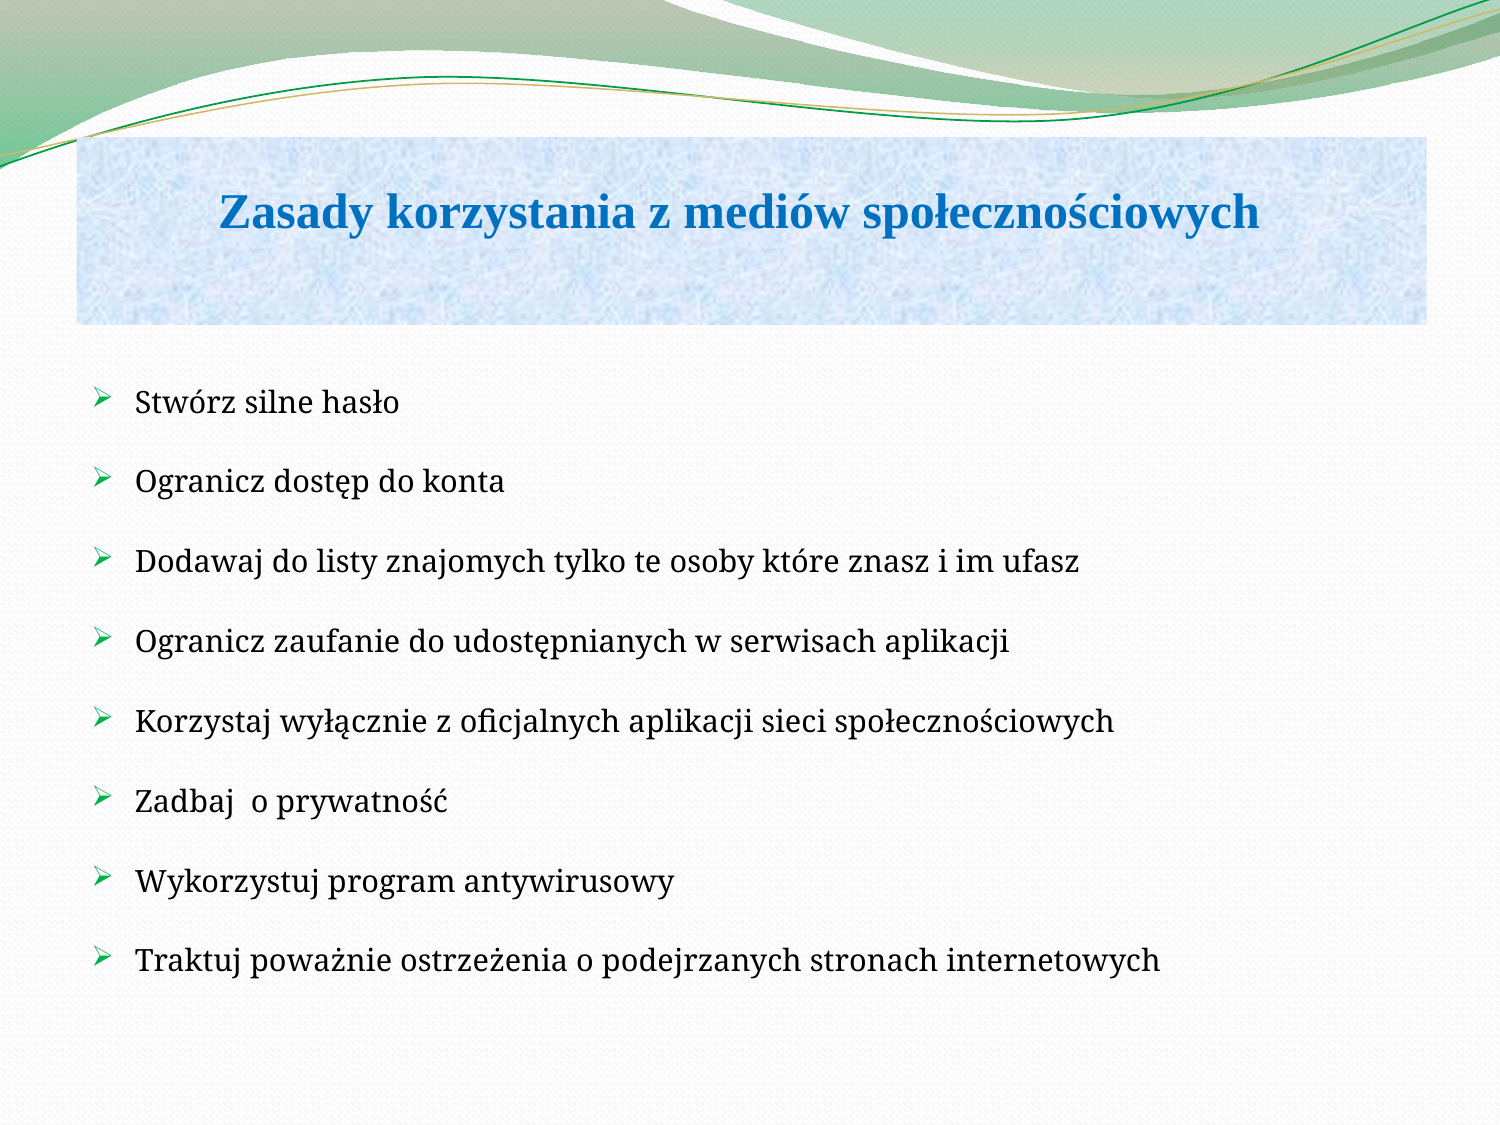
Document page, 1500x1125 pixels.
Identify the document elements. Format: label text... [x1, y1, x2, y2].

list Stwórz silne hasło Ogranicz dostęp do konta Dodawaj do listy znajomych tylko te osoby które znasz i im ufasz Ogranicz zaufanie do udostępnianych w serwisach aplikacji Korzystaj wyłącznie z oficjalnych aplikacji sieci społecznościowych Zadbaj o prywatność Wykorzystuj program antywirusowy Traktuj poważnie ostrzeżenia o podejrzanych stronach internetowych [76, 338, 1427, 988]
title Zasady korzystania z mediów społecznościowych [76, 137, 1427, 325]
